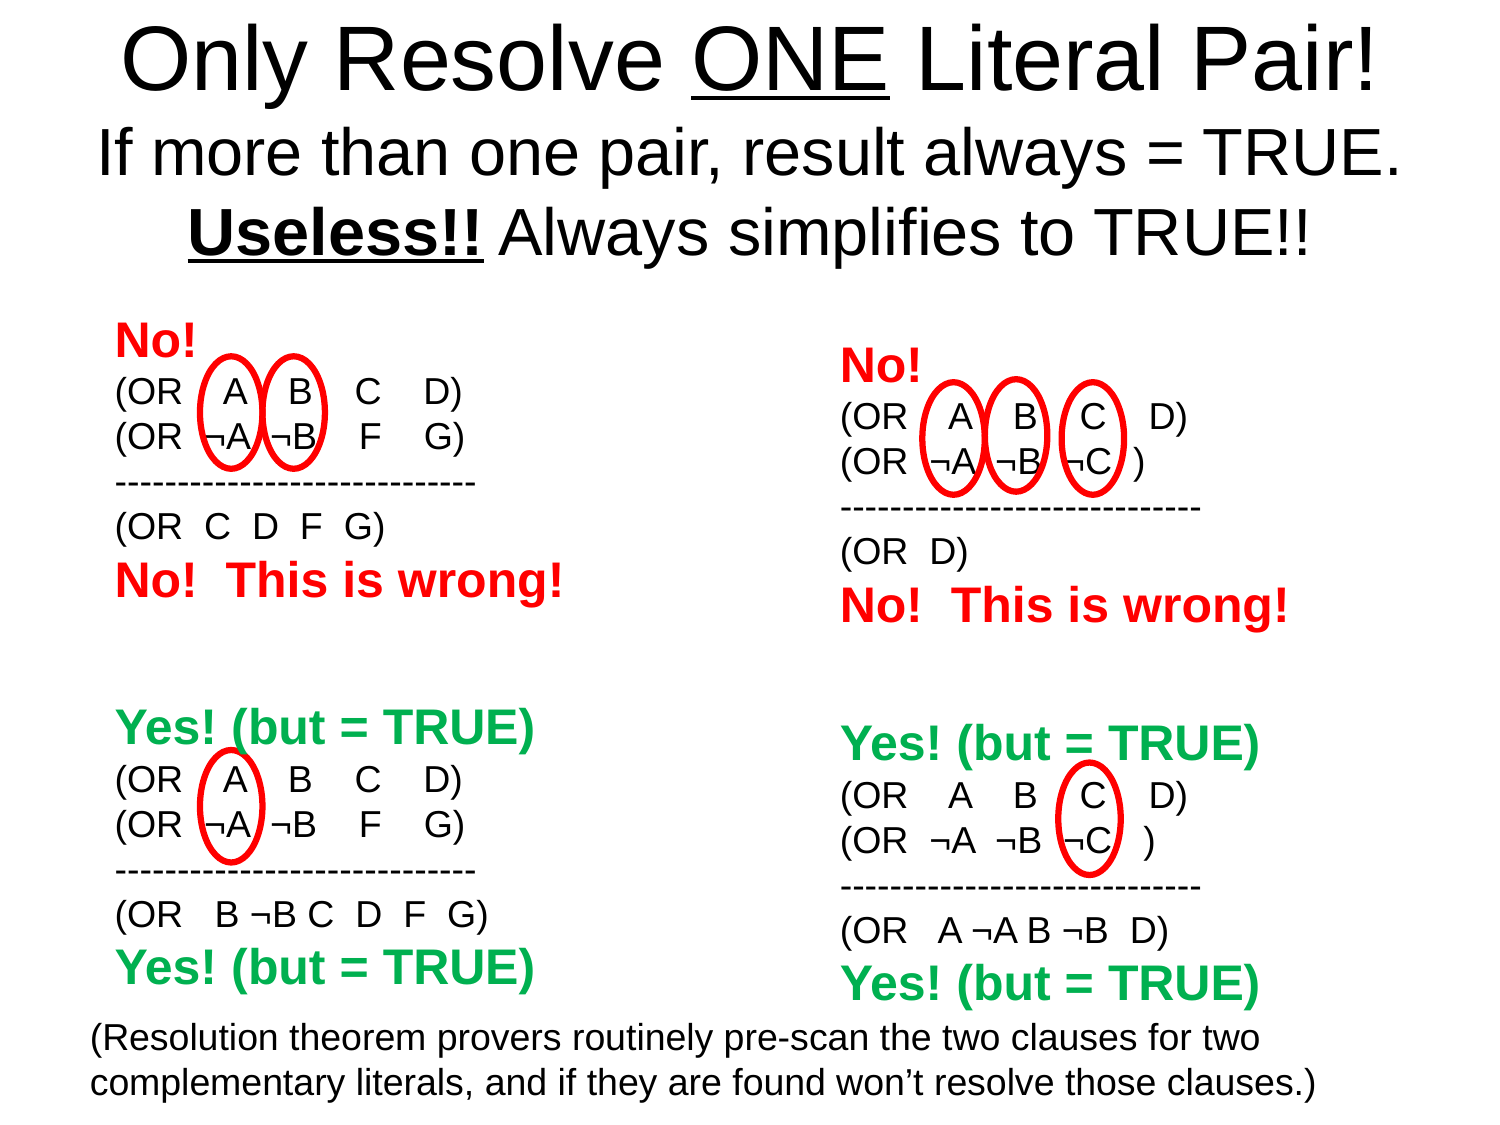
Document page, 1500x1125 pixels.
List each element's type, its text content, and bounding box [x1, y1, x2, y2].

text_box [1056, 760, 1123, 878]
text_box Yes! (but = TRUE) (OR A B C D) (OR ¬A ¬B ¬C ) ----------------------------- (OR A ¬A B ¬B D) Yes! (but = TRUE) [824, 703, 1338, 1005]
text_box [262, 354, 328, 471]
text_box [982, 377, 1050, 494]
text_box [920, 380, 985, 497]
text_box Yes! (but = TRUE) (OR A B C D) (OR ¬A ¬B F G) ----------------------------- (OR B ¬B C D F G) Yes! (but = TRUE) [99, 687, 613, 1003]
text_box No! (OR A B C D) (OR ¬A ¬B F G) ----------------------------- (OR C D F G) No! This is wrong! [99, 299, 613, 615]
text_box [197, 354, 265, 471]
text_box No! (OR A B C D) (OR ¬A ¬B ¬C ) ----------------------------- (OR D) No! This is wrong! [824, 324, 1338, 640]
title Only Resolve ONE Literal Pair! If more than one pair, result always = TRUE. Useless!! Always simplifies to TRUE!! [75, 0, 1425, 268]
text_box [1059, 380, 1127, 497]
text_box (Resolution theorem provers routinely pre-scan the two clauses for two complementary literals, and if they are found won’t resolve those clauses.) [74, 1005, 1363, 1111]
